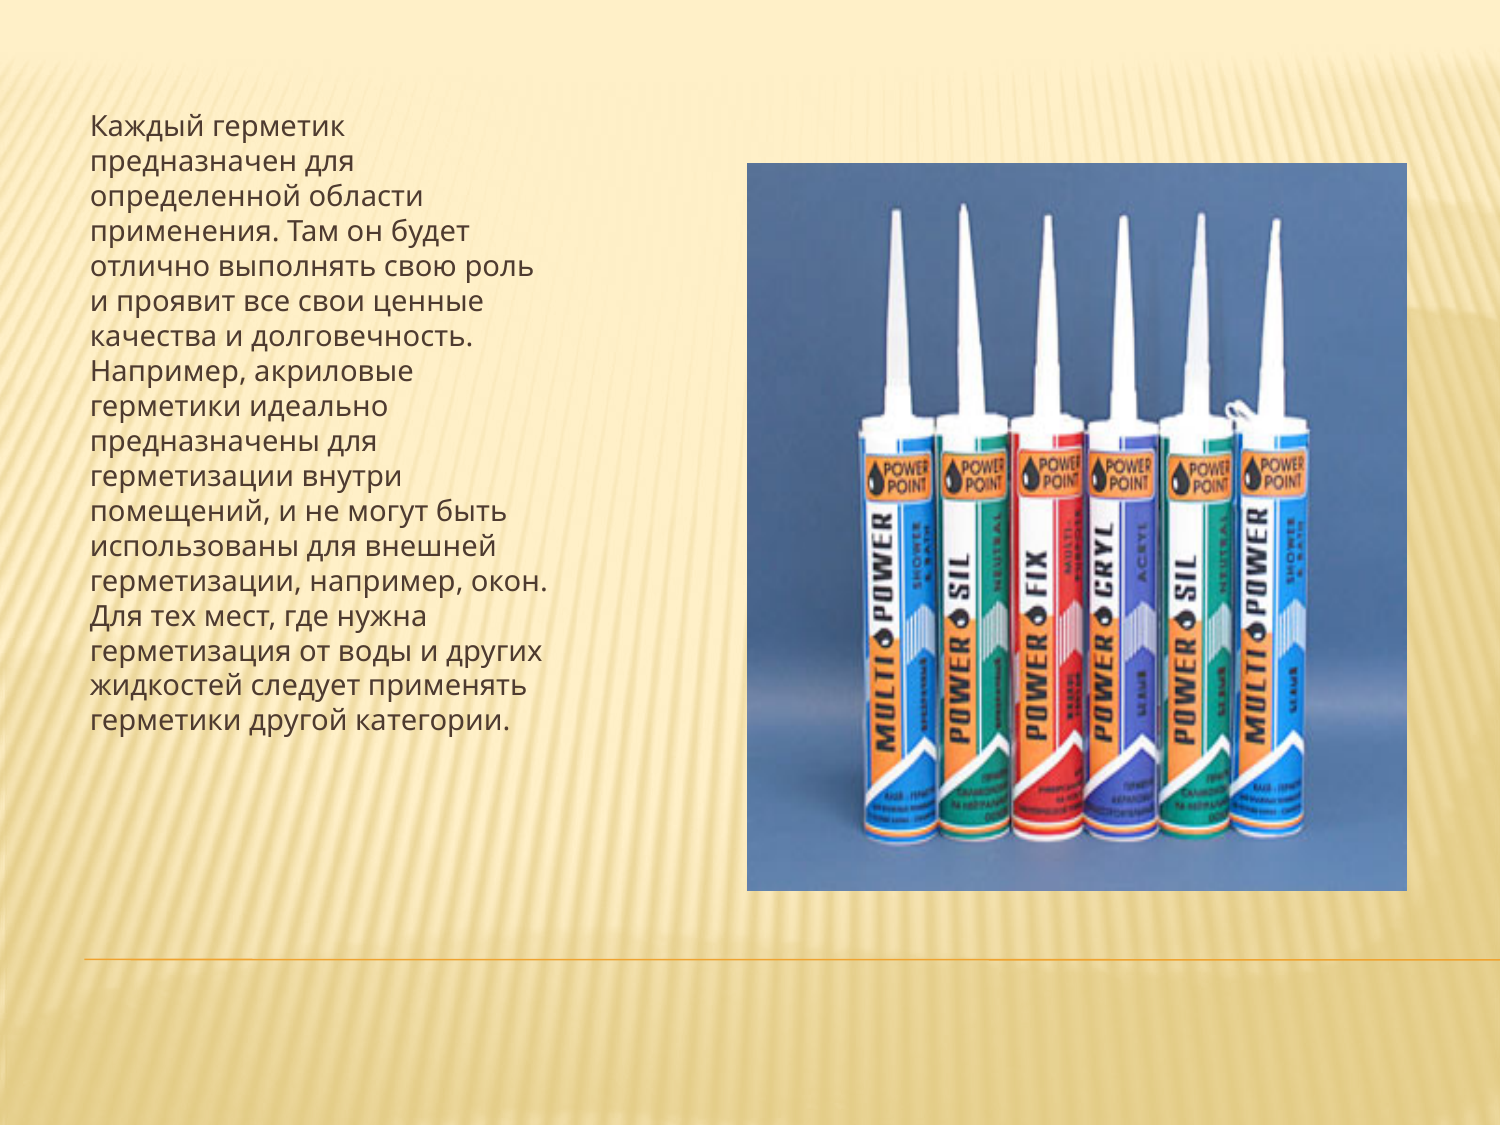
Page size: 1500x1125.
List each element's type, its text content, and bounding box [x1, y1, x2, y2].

list Каждый герметик предназначен для определенной области применения. Там он будет отлично выполнять свою роль и проявит все свои ценные качества и долговечность. Например, акриловые герметики идеально предназначены для герметизации внутри помещений, и не могут быть использованы для внешней герметизации, например, окон. Для тех мест, где нужна герметизация от воды и других жидкостей следует применять герметики другой категории. [75, 99, 569, 888]
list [747, 163, 1407, 891]
